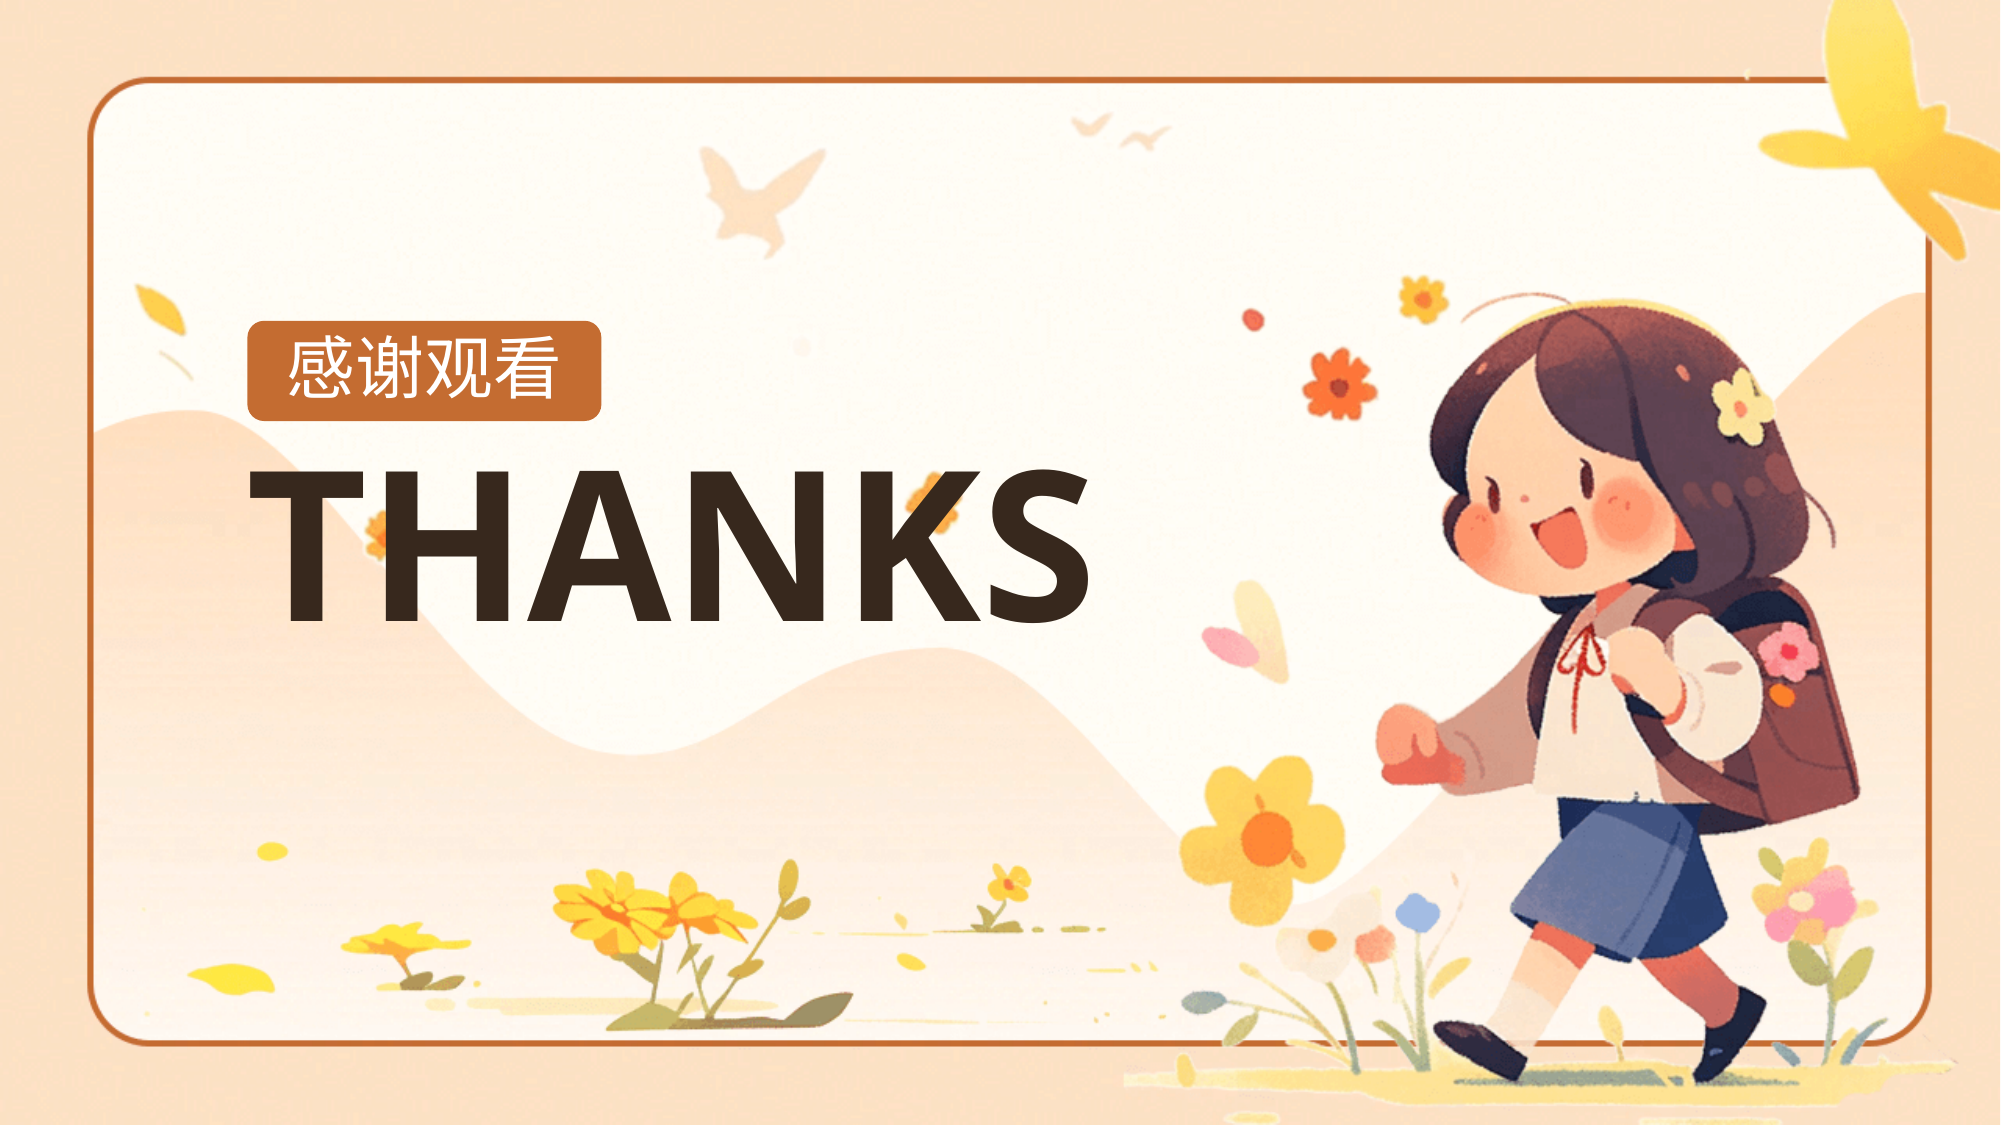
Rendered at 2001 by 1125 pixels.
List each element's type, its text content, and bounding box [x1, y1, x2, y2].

picture [0, 0, 2001, 1125]
text_box 感谢观看 [247, 320, 602, 422]
text_box THANKS [231, 421, 1227, 718]
